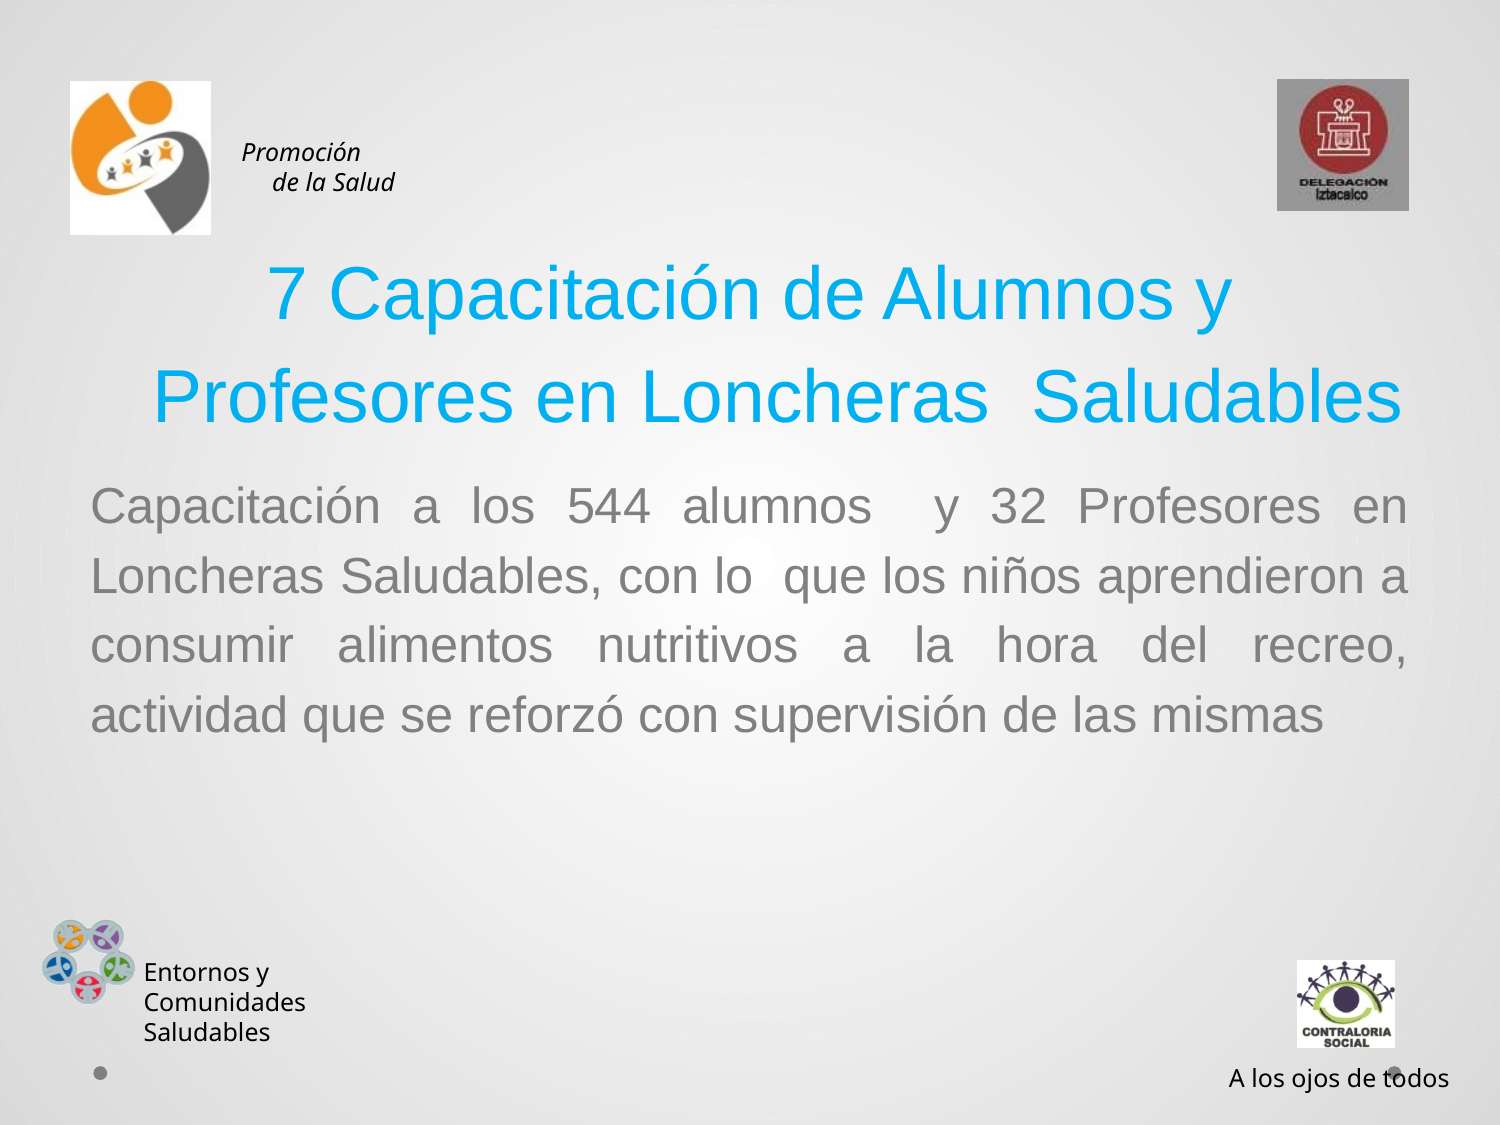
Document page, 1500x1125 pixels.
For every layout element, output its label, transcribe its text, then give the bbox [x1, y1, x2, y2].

title 7 Capacitación de Alumnos y Profesores en Loncheras Saludables [75, 182, 1425, 446]
text_box Promoción de la Salud [215, 128, 411, 182]
picture [34, 913, 144, 1008]
picture [1297, 960, 1395, 1048]
picture [70, 81, 212, 236]
text_box Entornos y Comunidades Saludables [128, 949, 337, 1054]
list Capacitación a los 544 alumnos y 32 Profesores en Loncheras Saludables, con lo que los niños aprendieron a consumir alimentos nutritivos a la hora del recreo, actividad que se reforzó con supervisión de las mismas [75, 456, 1425, 882]
picture [1277, 79, 1409, 212]
text_box A los ojos de todos [1214, 1054, 1465, 1100]
